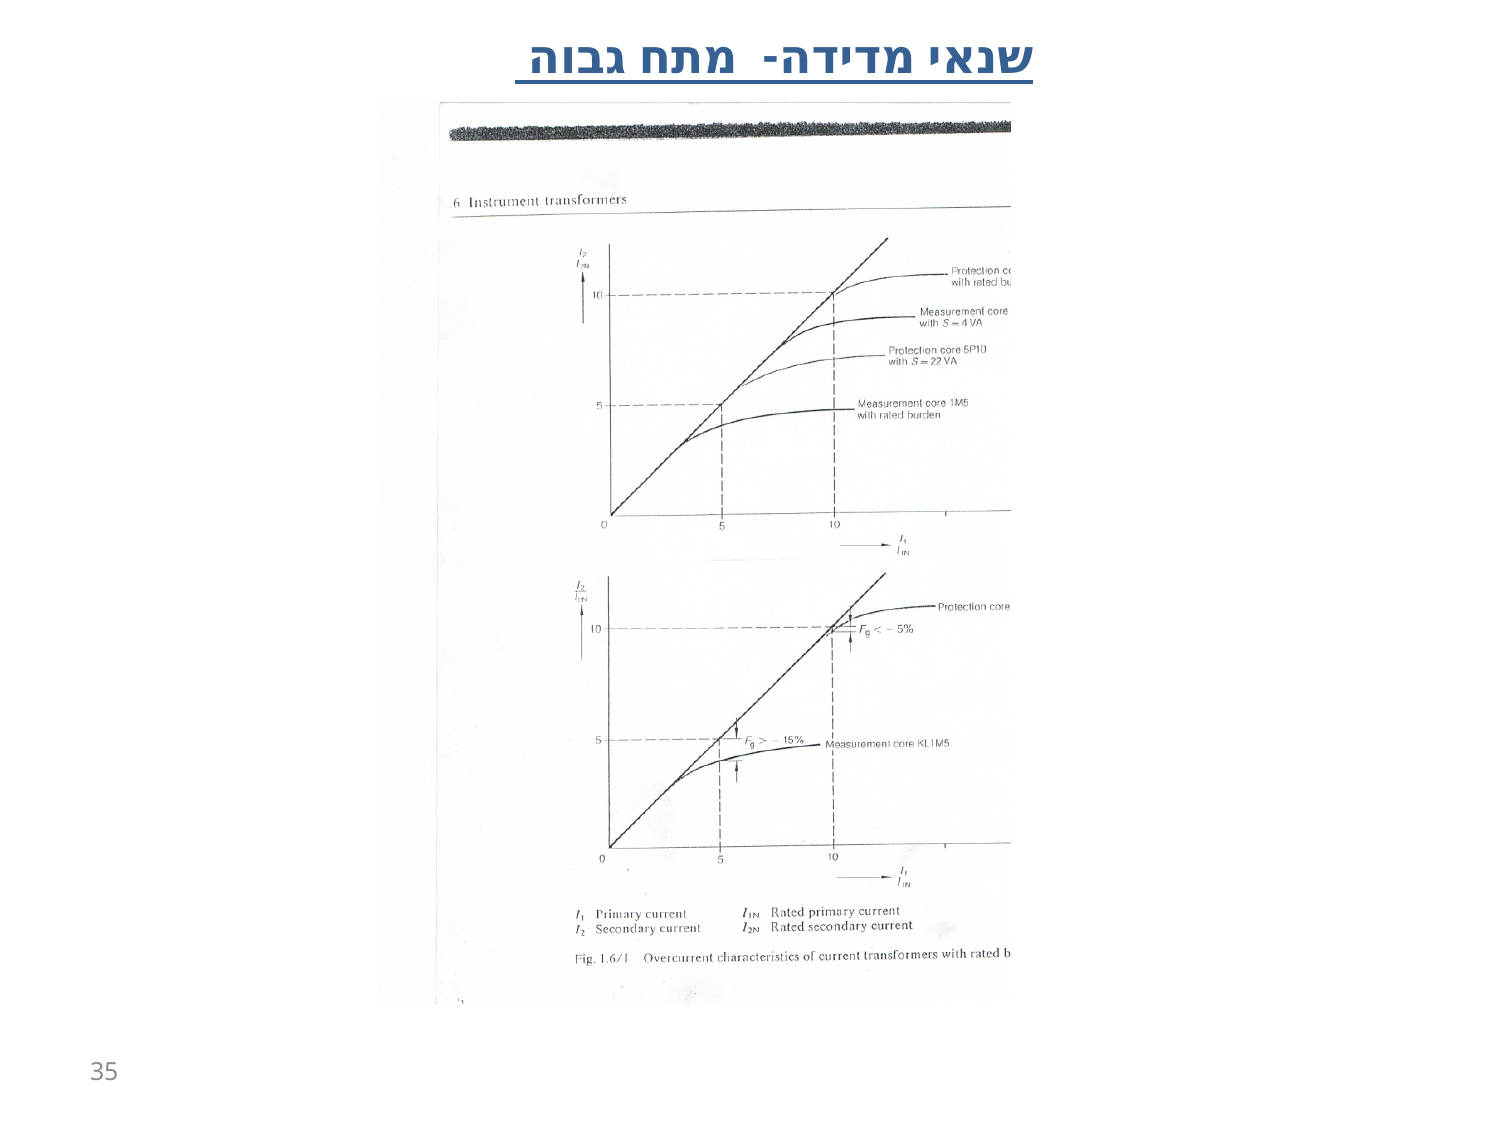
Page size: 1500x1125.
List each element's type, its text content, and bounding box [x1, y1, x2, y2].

slide_number 35 [75, 1042, 425, 1103]
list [376, 101, 1011, 1006]
title שנאי מדידה- מתח גבוה [289, 19, 1260, 91]
